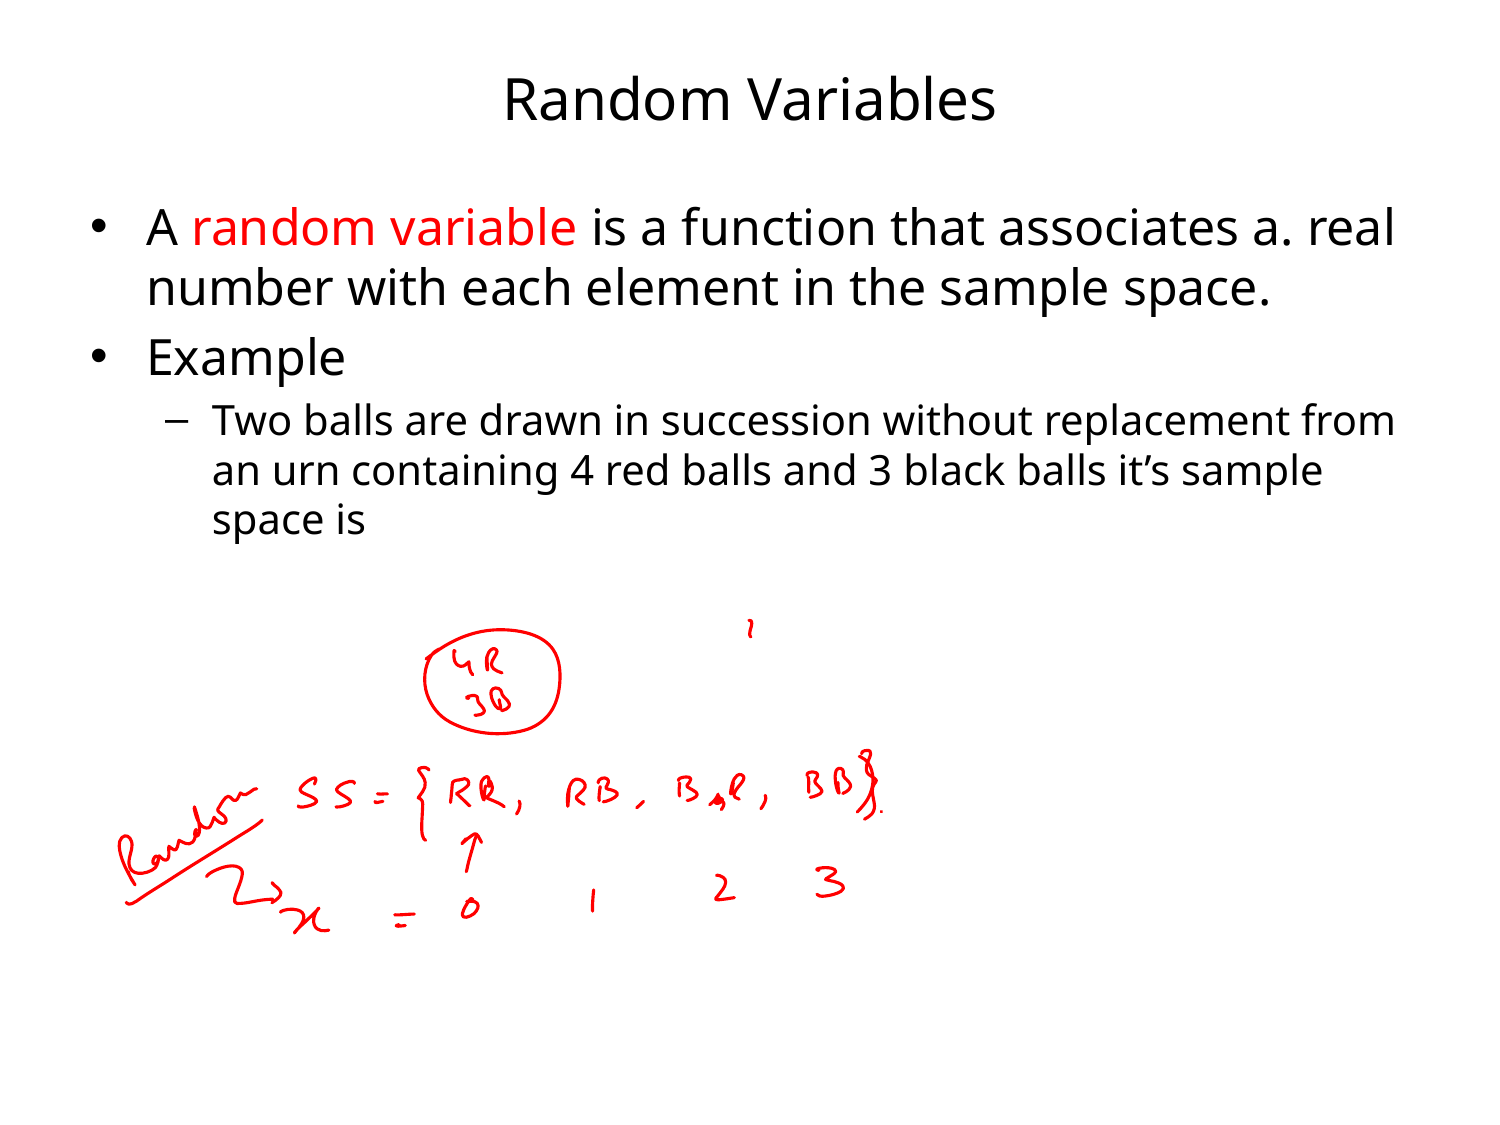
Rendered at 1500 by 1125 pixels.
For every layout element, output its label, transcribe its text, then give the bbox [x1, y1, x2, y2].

list A random variable is a function that associates a. real number with each element in the sample space. Example Two balls are drawn in succession without replacement from an urn containing 4 red balls and 3 black balls it’s sample space is [75, 187, 1425, 1005]
title Random Variables [75, 45, 1425, 150]
